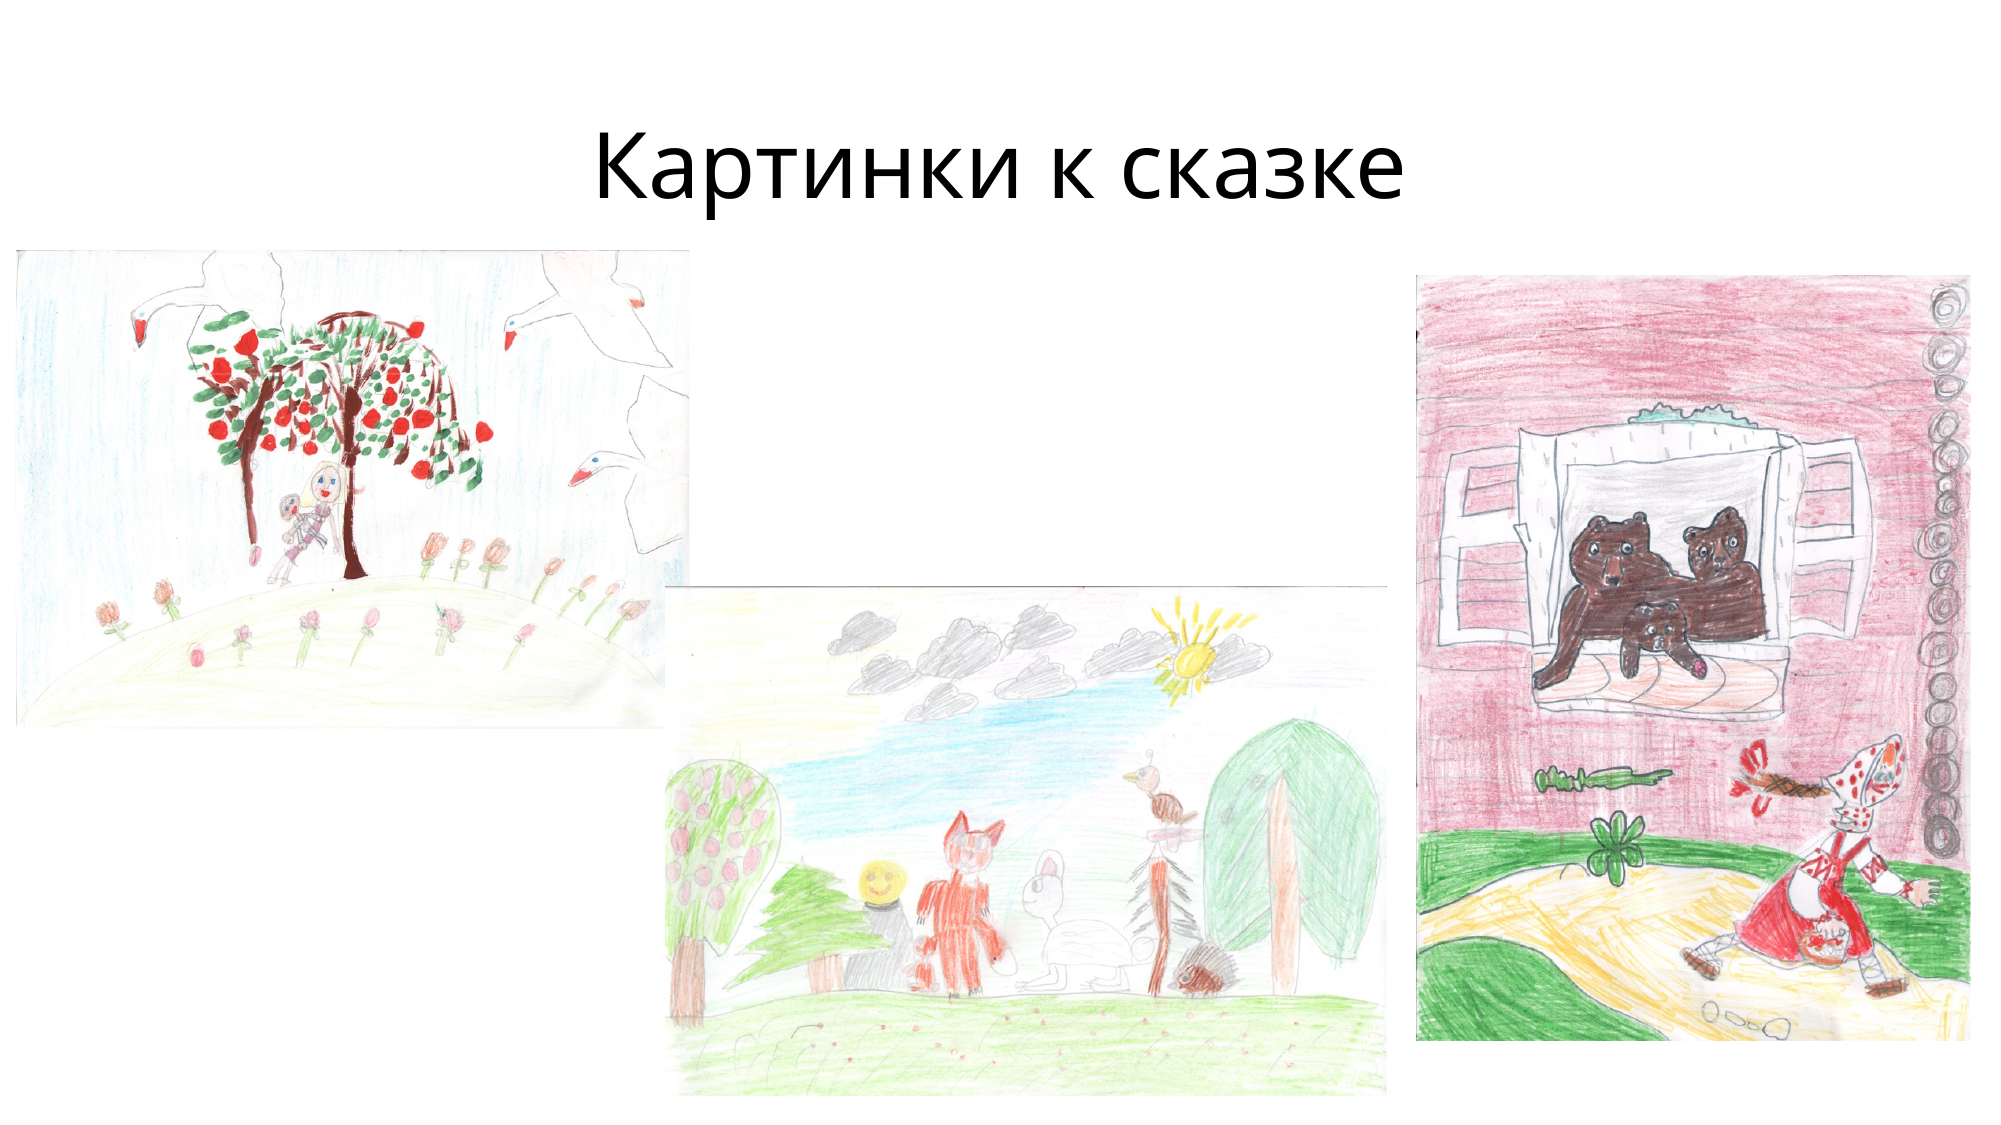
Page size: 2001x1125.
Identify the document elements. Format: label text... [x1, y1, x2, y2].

picture [1416, 275, 1971, 1041]
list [15, 250, 690, 729]
picture [665, 586, 1387, 1096]
title Картинки к сказке [137, 59, 1863, 278]
